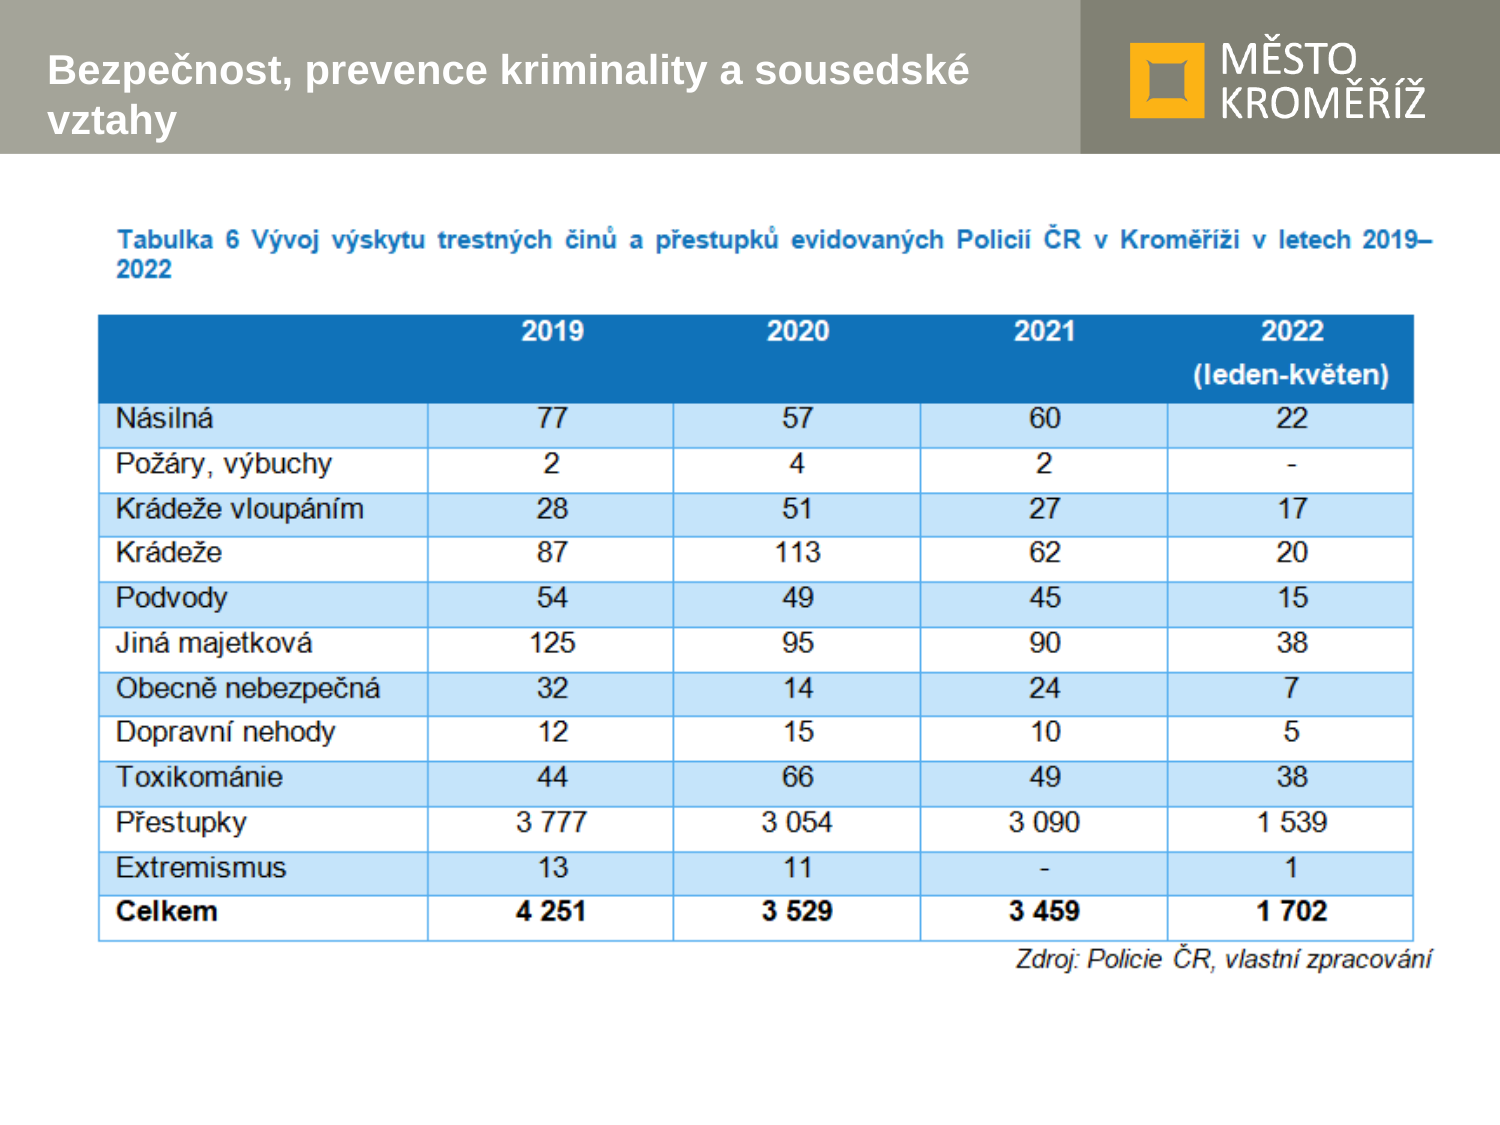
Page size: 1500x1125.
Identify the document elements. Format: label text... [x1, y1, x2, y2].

title Bezpečnost, prevence kriminality a sousedské vztahy [46, 42, 1052, 138]
picture [0, 0, 1500, 154]
picture [88, 221, 1437, 984]
